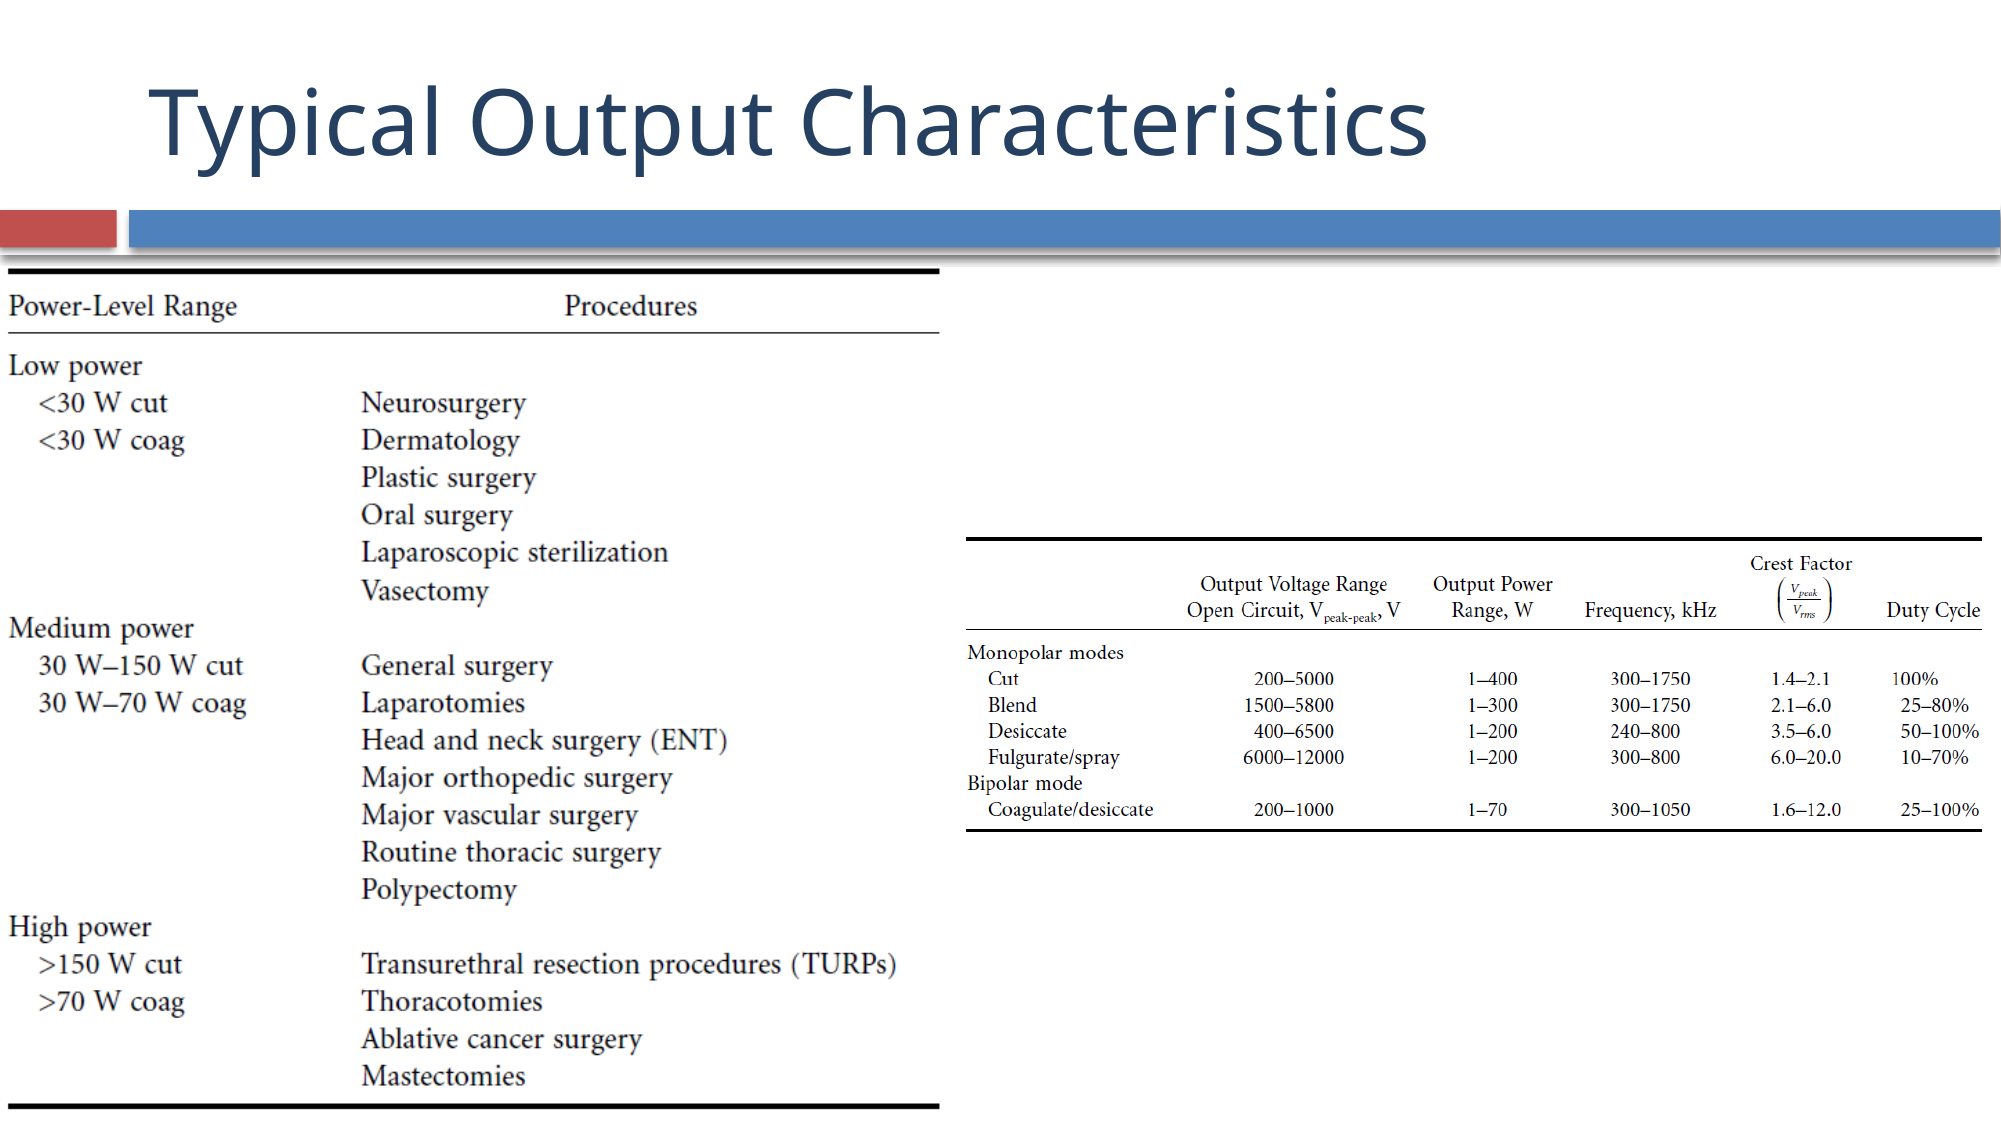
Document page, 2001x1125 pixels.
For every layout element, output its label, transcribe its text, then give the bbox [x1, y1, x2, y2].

picture [0, 266, 941, 1112]
title Typical Output Characteristics [133, 37, 1918, 200]
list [960, 531, 1982, 837]
